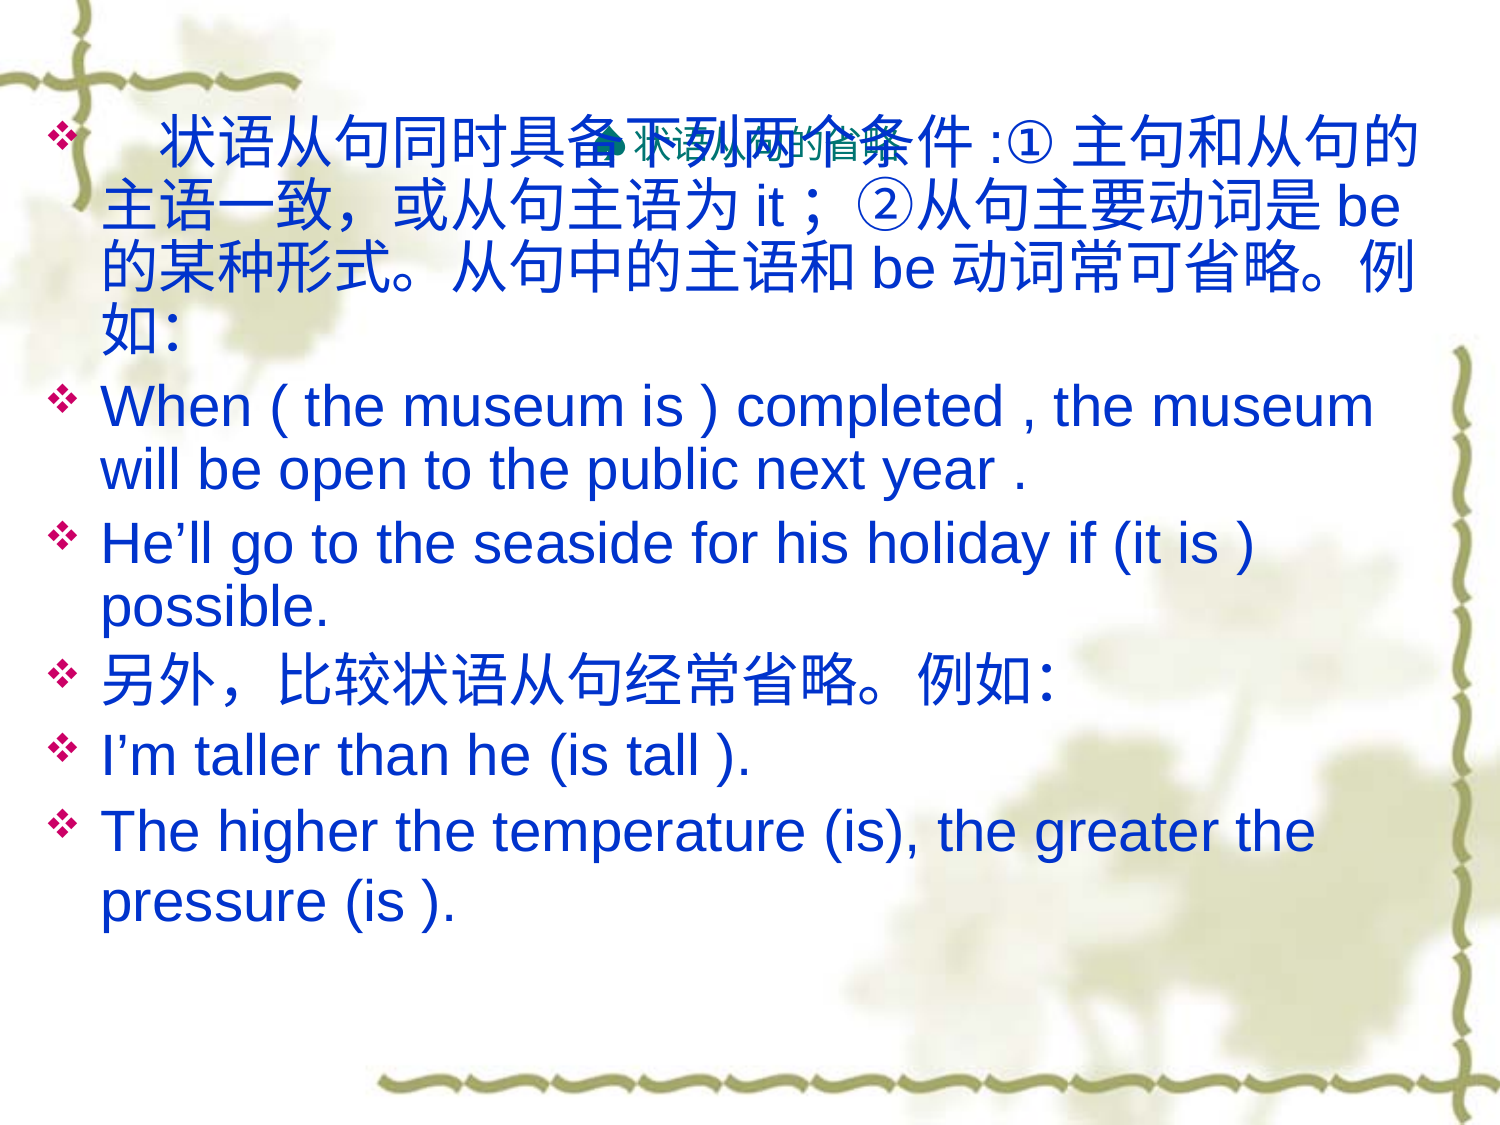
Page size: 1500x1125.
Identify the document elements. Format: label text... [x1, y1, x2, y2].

picture [0, 0, 1500, 1125]
list 状语从句同时具备下列两个条件:①主句和从句的主语一致，或从句主语为it；②从句主要动词是be的某种形式。从句中的主语和be动词常可省略。例如： When ( the museum is ) completed , the museum will be open to the public next year . He’ll go to the seaside for his holiday if (it is ) possible. 另外，比较状语从句经常省略。例如： I’m taller than he (is tall ). The higher the temperature (is), the greater the pressure (is ). [29, 105, 1460, 1048]
